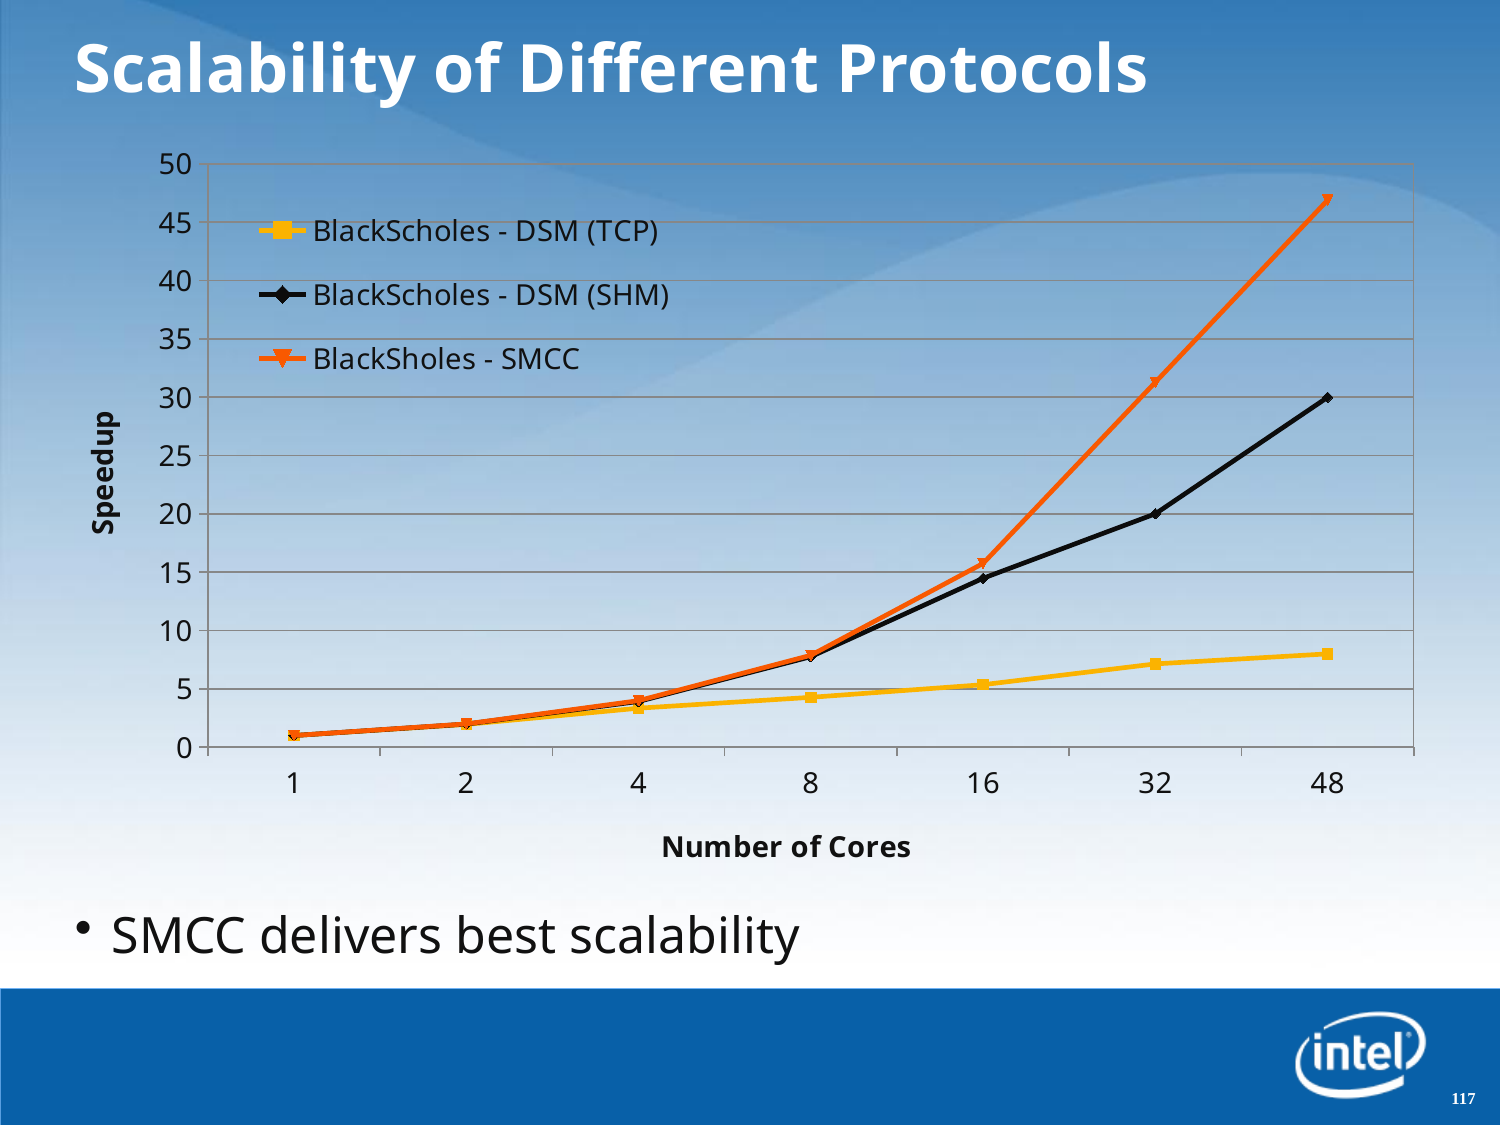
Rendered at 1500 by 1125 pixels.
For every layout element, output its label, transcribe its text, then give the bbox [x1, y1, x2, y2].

title Scalability of Different Protocols [74, 25, 1427, 142]
picture [0, 0, 1500, 988]
list SMCC delivers best scalability [74, 910, 1427, 983]
slide_number 117 [1429, 1091, 1499, 1125]
picture [1294, 1011, 1428, 1101]
chart [59, 143, 1442, 902]
